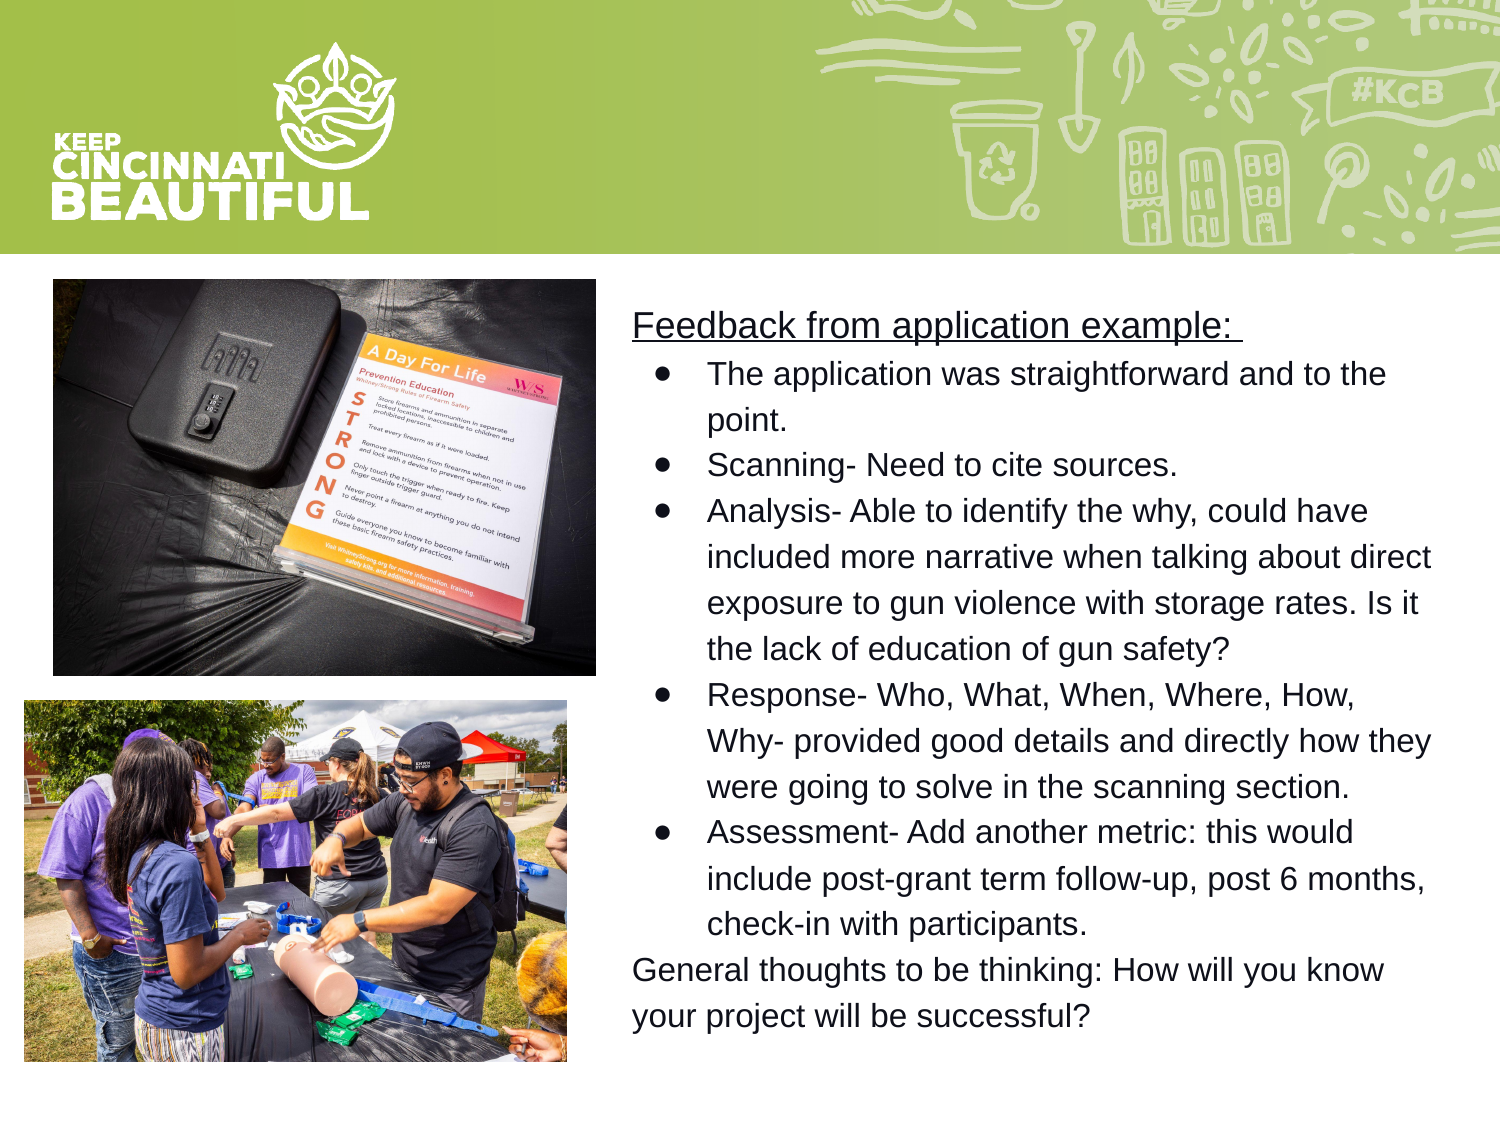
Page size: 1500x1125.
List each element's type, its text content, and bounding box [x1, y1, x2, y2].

picture [24, 700, 568, 1063]
picture [0, 0, 1500, 255]
picture [52, 278, 596, 676]
text_box Feedback from application example: The application was straightforward and to the point. Scanning- Need to cite sources. Analysis- Able to identify the why, could have included more narrative when talking about direct exposure to gun violence with storage rates. Is it the lack of education of gun safety? Response- Who, What, When, Where, How, Why- provided good details and directly how they were going to solve in the scanning section. Assessment- Add another metric: this would include post-grant term follow-up, post 6 months, check-in with participants. General thoughts to be thinking: How will you know your project will be successful? [616, 279, 1456, 1079]
